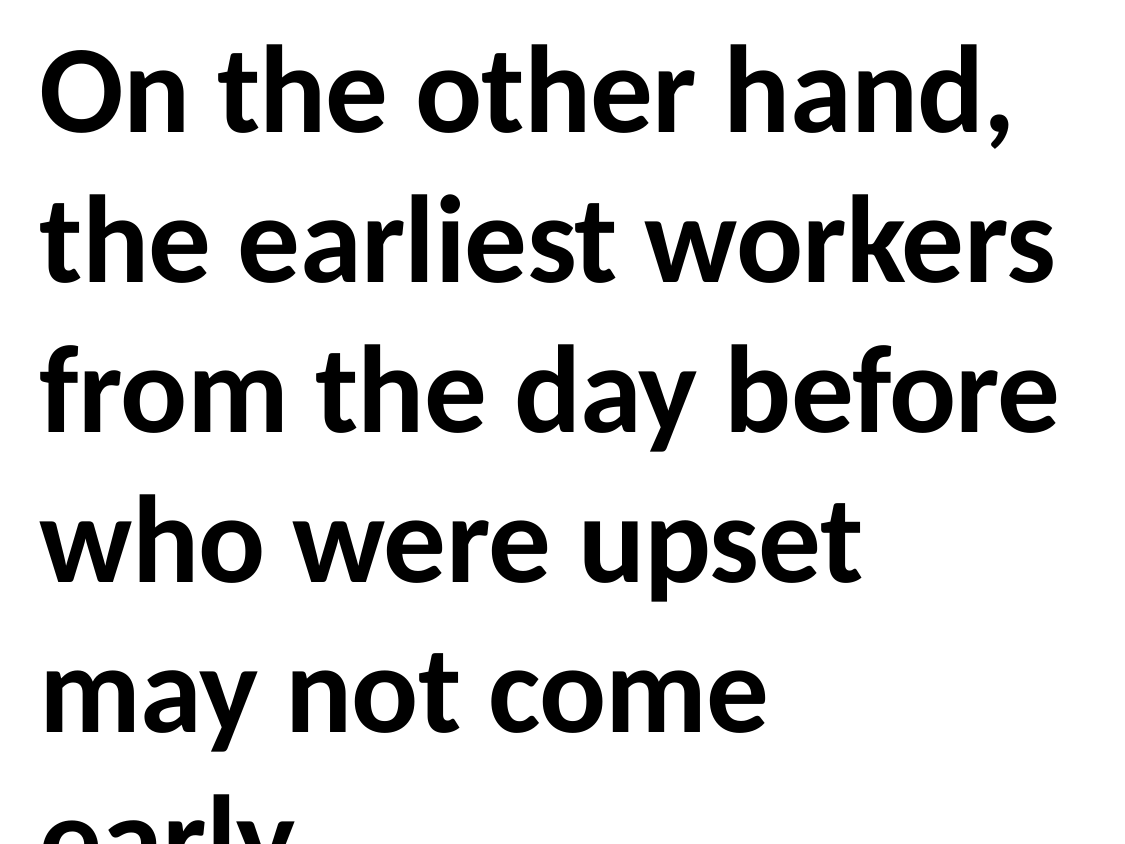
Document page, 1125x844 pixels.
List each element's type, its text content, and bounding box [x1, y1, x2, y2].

text_box On the other hand, the earliest workers from the day before who were upset may not come early. [24, 0, 1088, 844]
